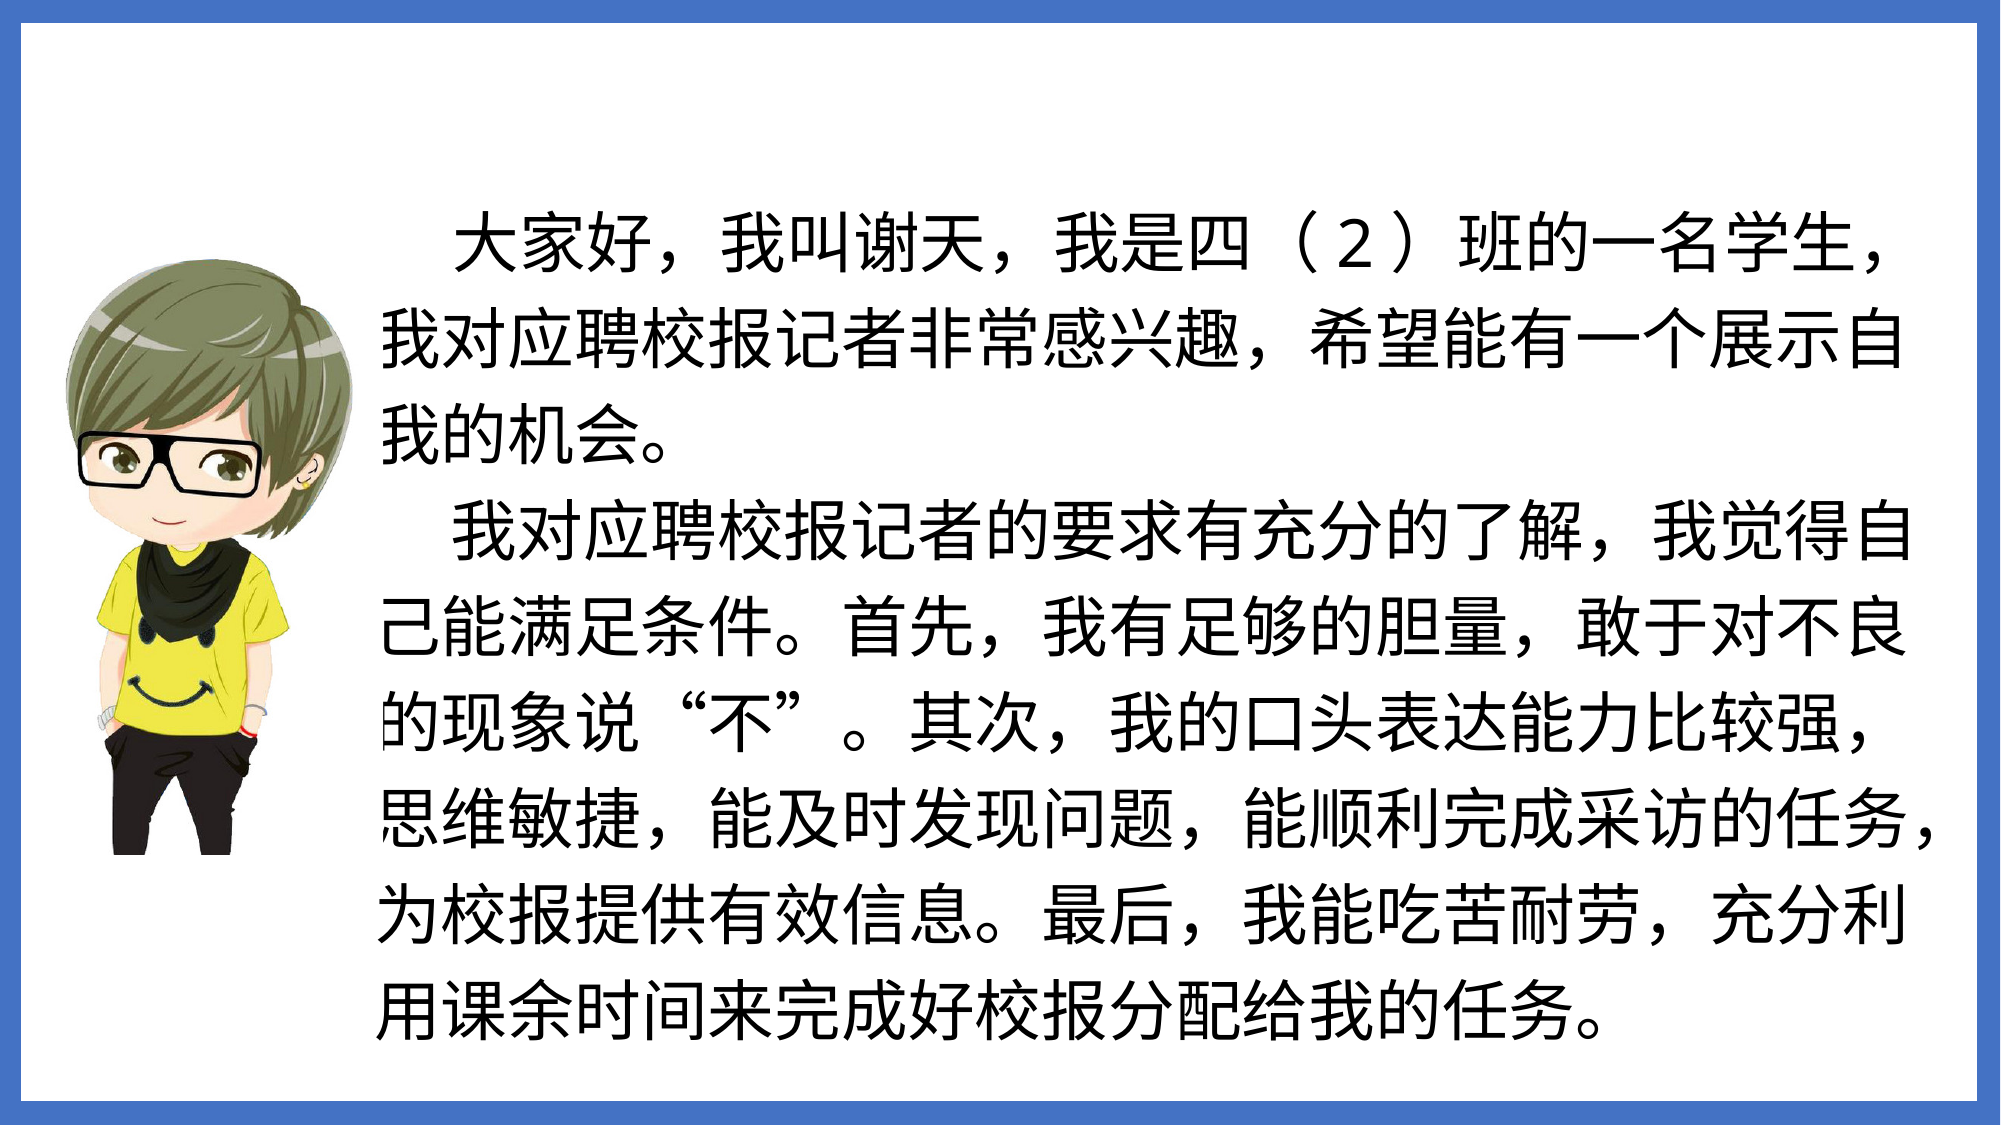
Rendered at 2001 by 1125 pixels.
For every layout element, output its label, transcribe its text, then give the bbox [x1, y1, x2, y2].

picture [26, 225, 384, 855]
text_box 大家好，我叫谢天，我是四（2）班的一名学生，我对应聘校报记者非常感兴趣，希望能有一个展示自我的机会。 我对应聘校报记者的要求有充分的了解，我觉得自己能满足条件。首先，我有足够的胆量，敢于对不良的现象说“不”。其次，我的口头表达能力比较强，思维敏捷，能及时发现问题，能顺利完成采访的任务，为校报提供有效信息。最后，我能吃苦耐劳，充分利用课余时间来完成好校报分配给我的任务。 [359, 177, 1944, 1056]
